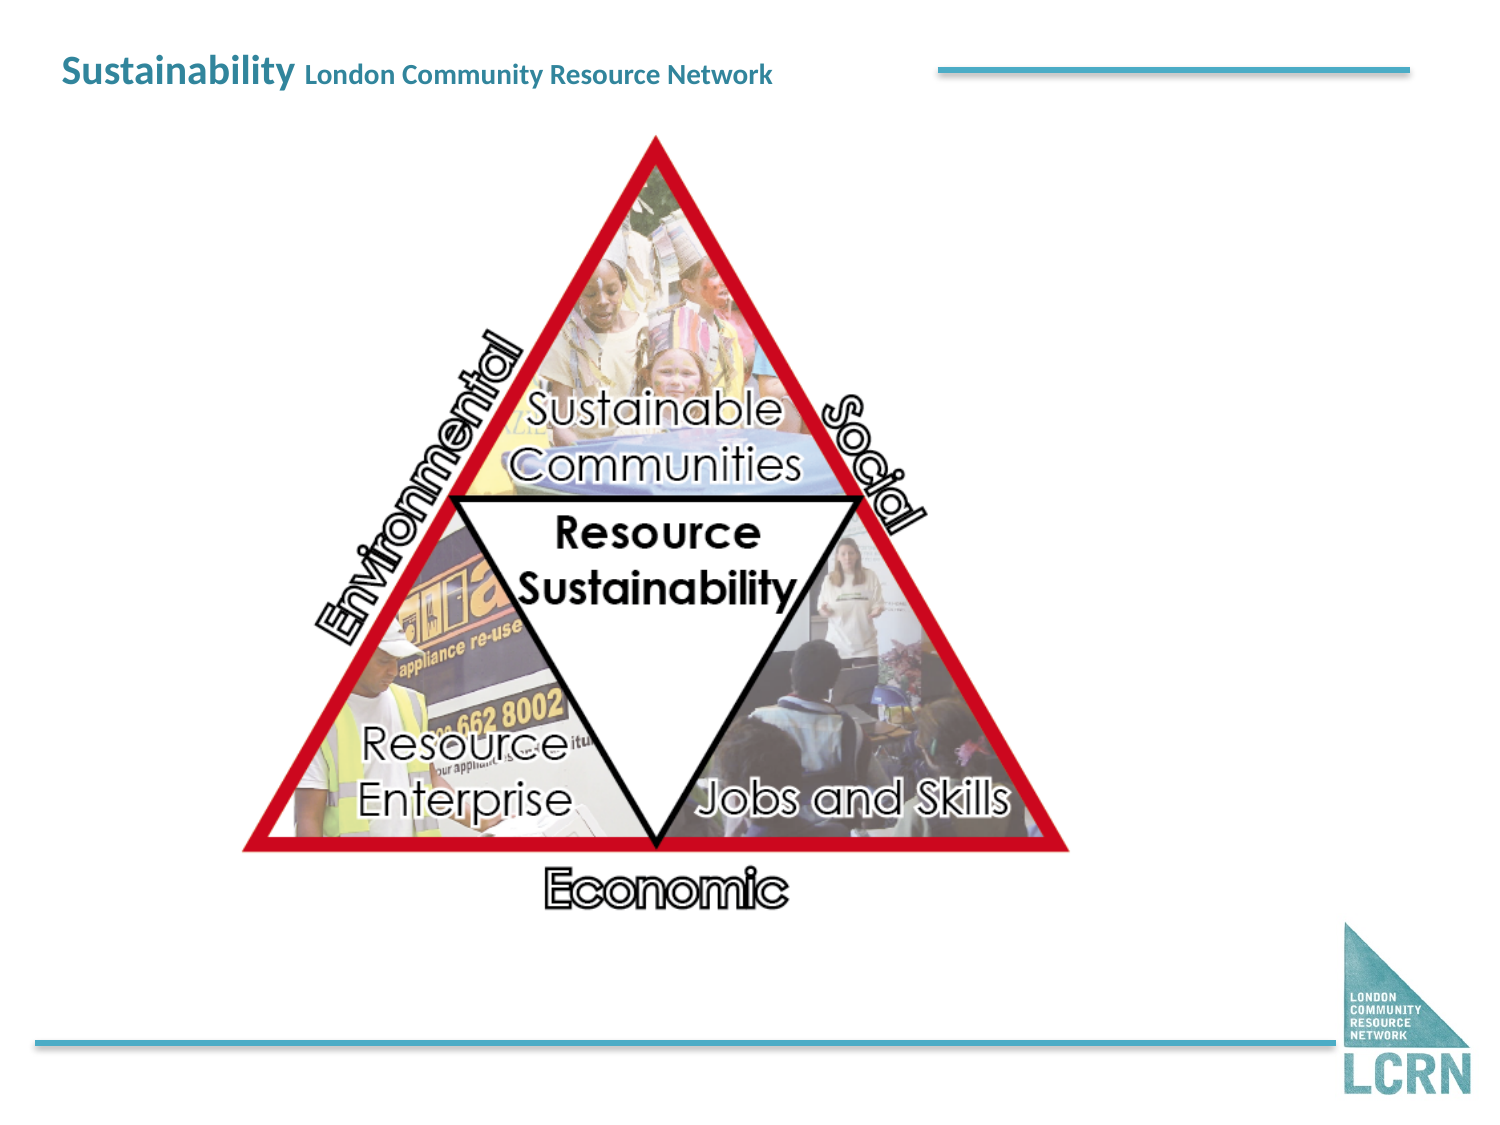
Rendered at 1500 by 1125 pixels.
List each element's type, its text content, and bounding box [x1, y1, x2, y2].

text_box Sustainability London Community Resource Network [46, 35, 1008, 100]
picture [70, 105, 1480, 1103]
